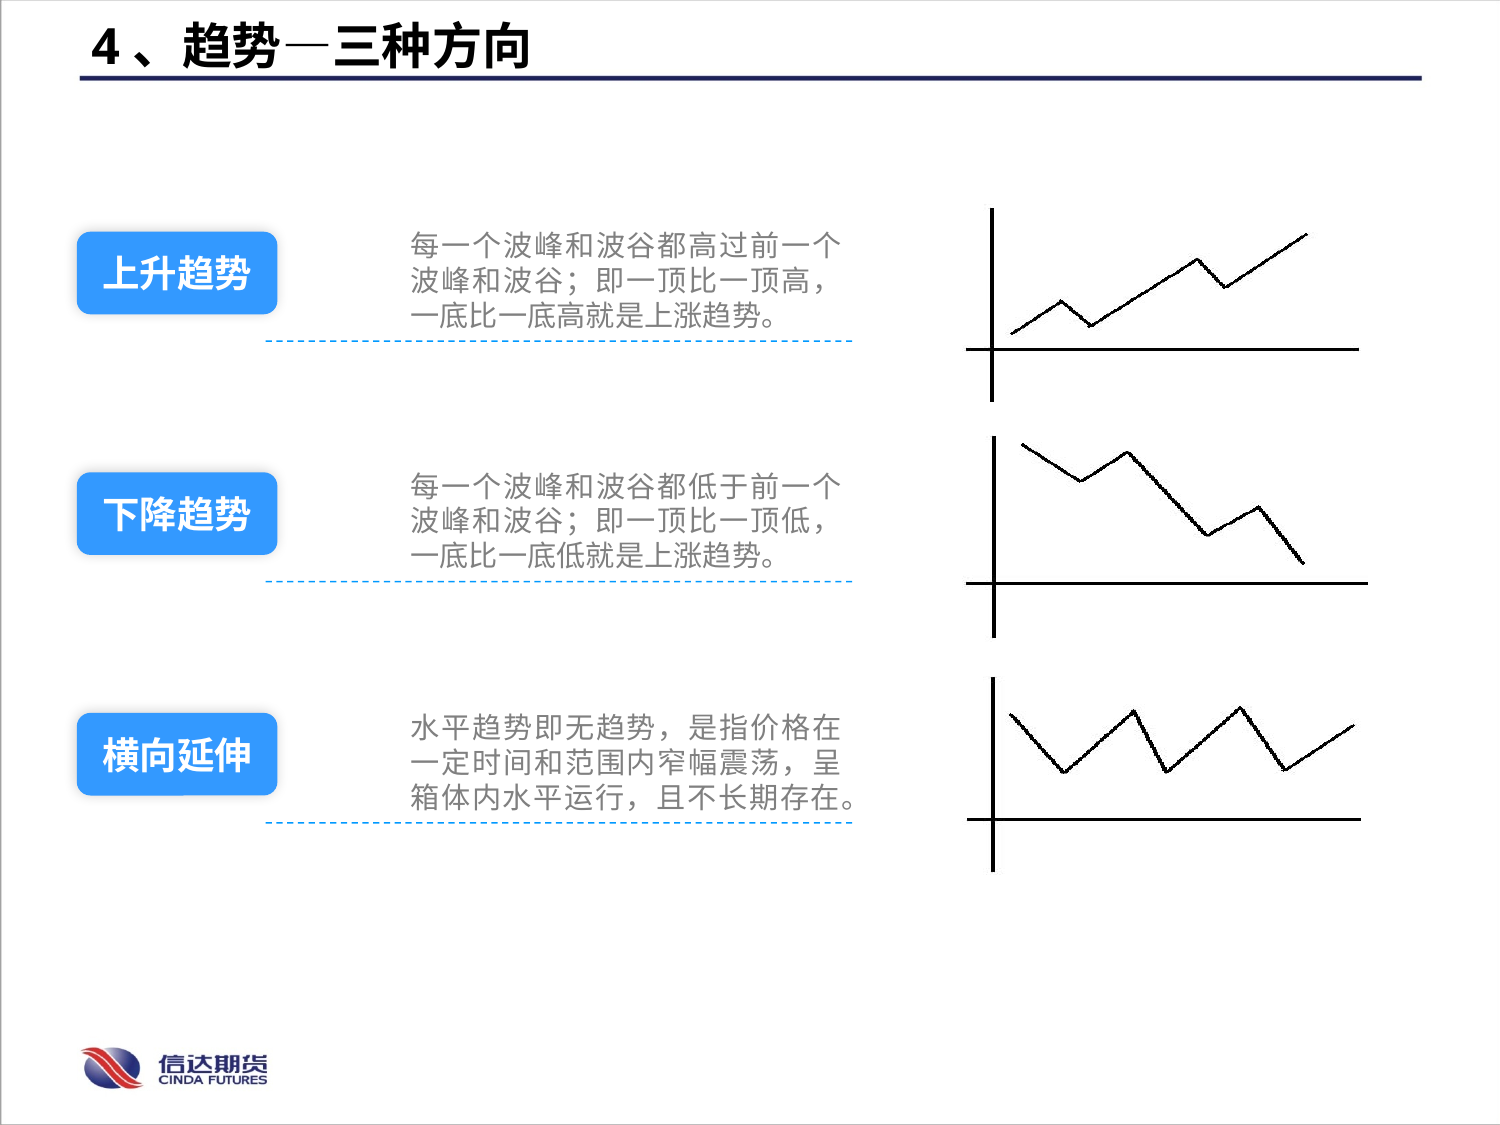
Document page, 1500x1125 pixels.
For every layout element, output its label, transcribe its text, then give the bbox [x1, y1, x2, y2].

text_box 4、趋势—三种方向 [76, 14, 1199, 74]
text_box 横向延伸 [74, 710, 260, 798]
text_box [265, 219, 857, 342]
picture [0, 0, 1500, 1125]
text_box 上升趋势 [74, 229, 260, 317]
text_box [265, 460, 857, 582]
text_box 下降趋势 [74, 470, 260, 558]
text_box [265, 701, 857, 824]
